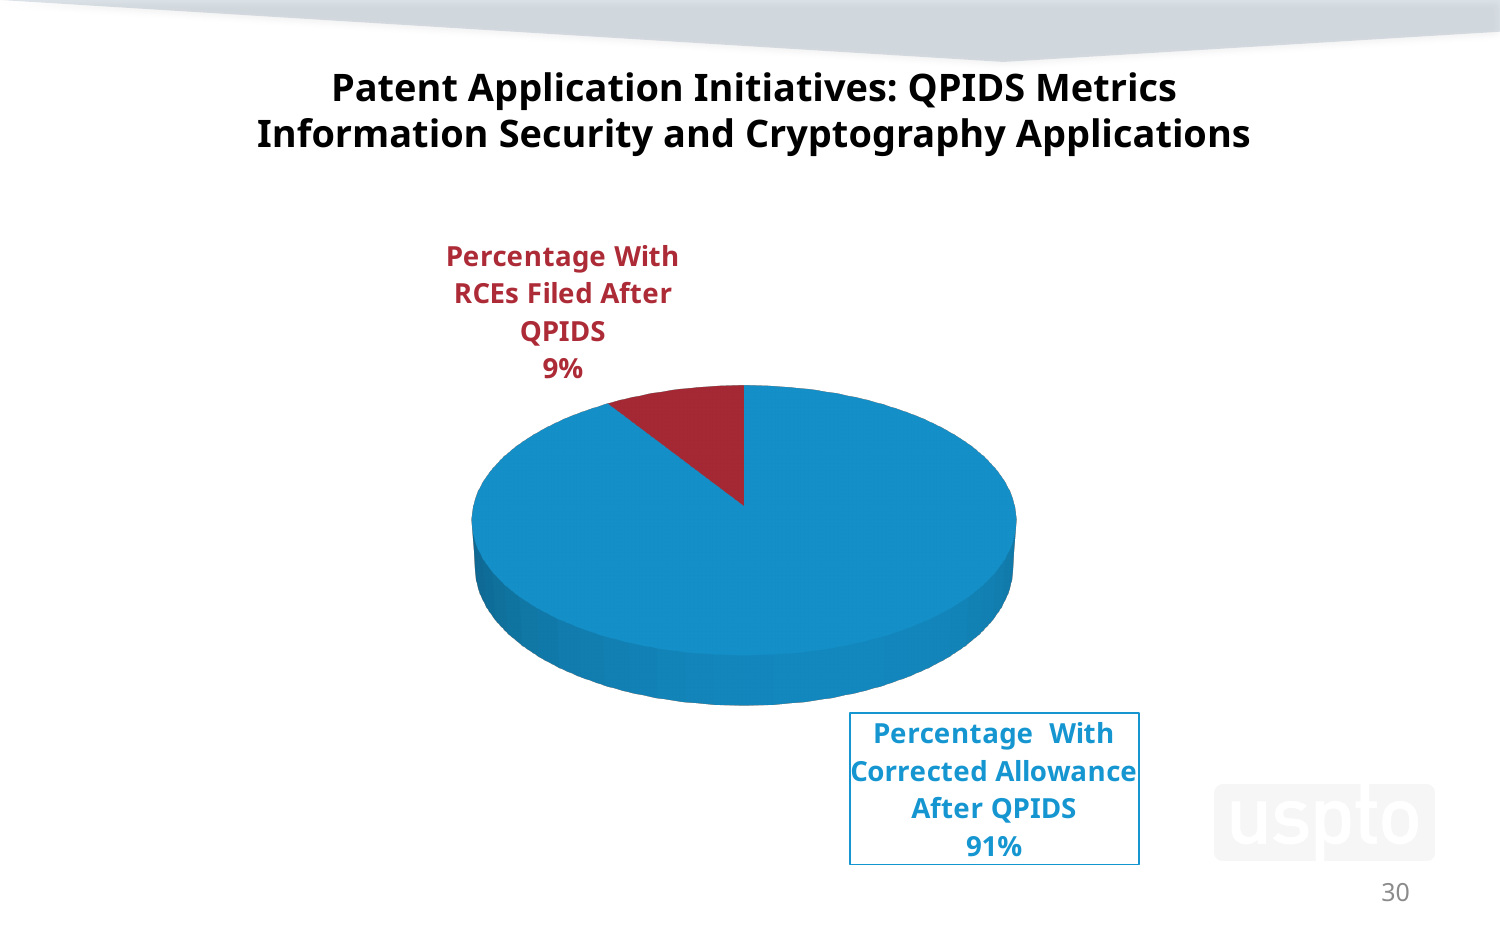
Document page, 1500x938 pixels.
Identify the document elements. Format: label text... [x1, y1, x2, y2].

slide_number 30 [1199, 868, 1425, 919]
chart [315, 168, 1194, 936]
title Patent Application Initiatives: QPIDS Metrics Information Security and Cryptography Applications [238, 56, 1272, 169]
